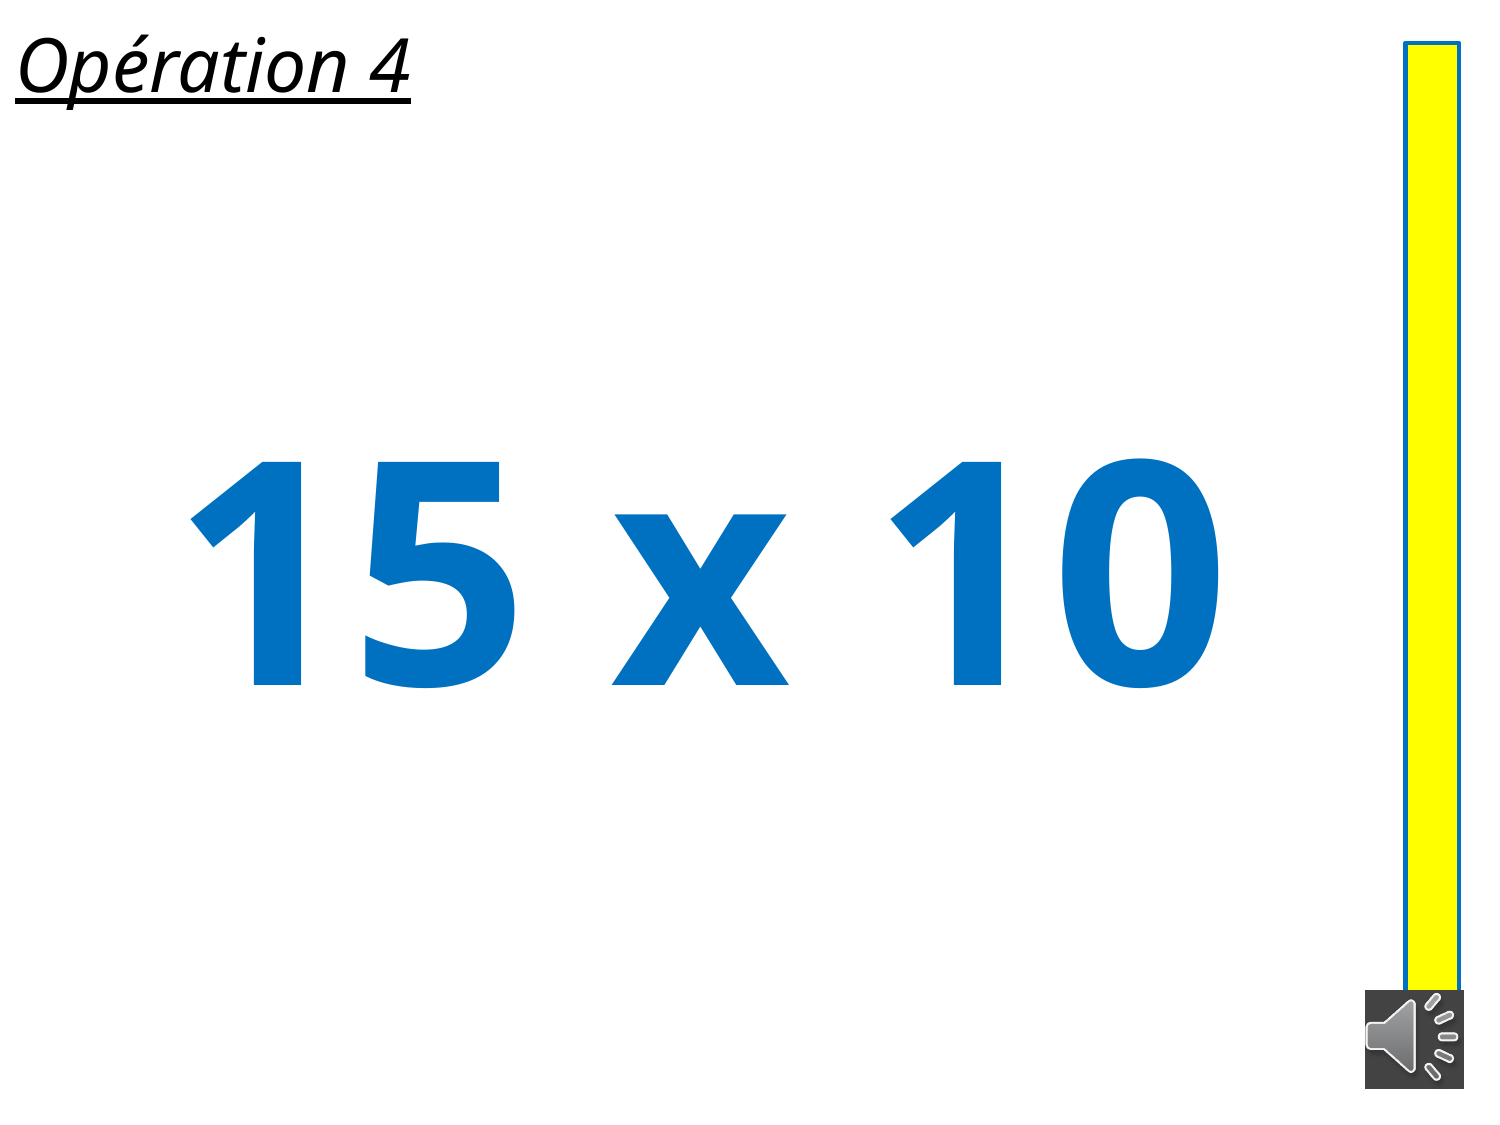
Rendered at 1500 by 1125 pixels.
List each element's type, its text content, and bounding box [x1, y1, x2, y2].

text_box 15 x 10 [0, 365, 1403, 756]
text_box [1403, 41, 1461, 987]
picture [1364, 989, 1465, 1090]
title Opération 4 [0, 0, 502, 126]
